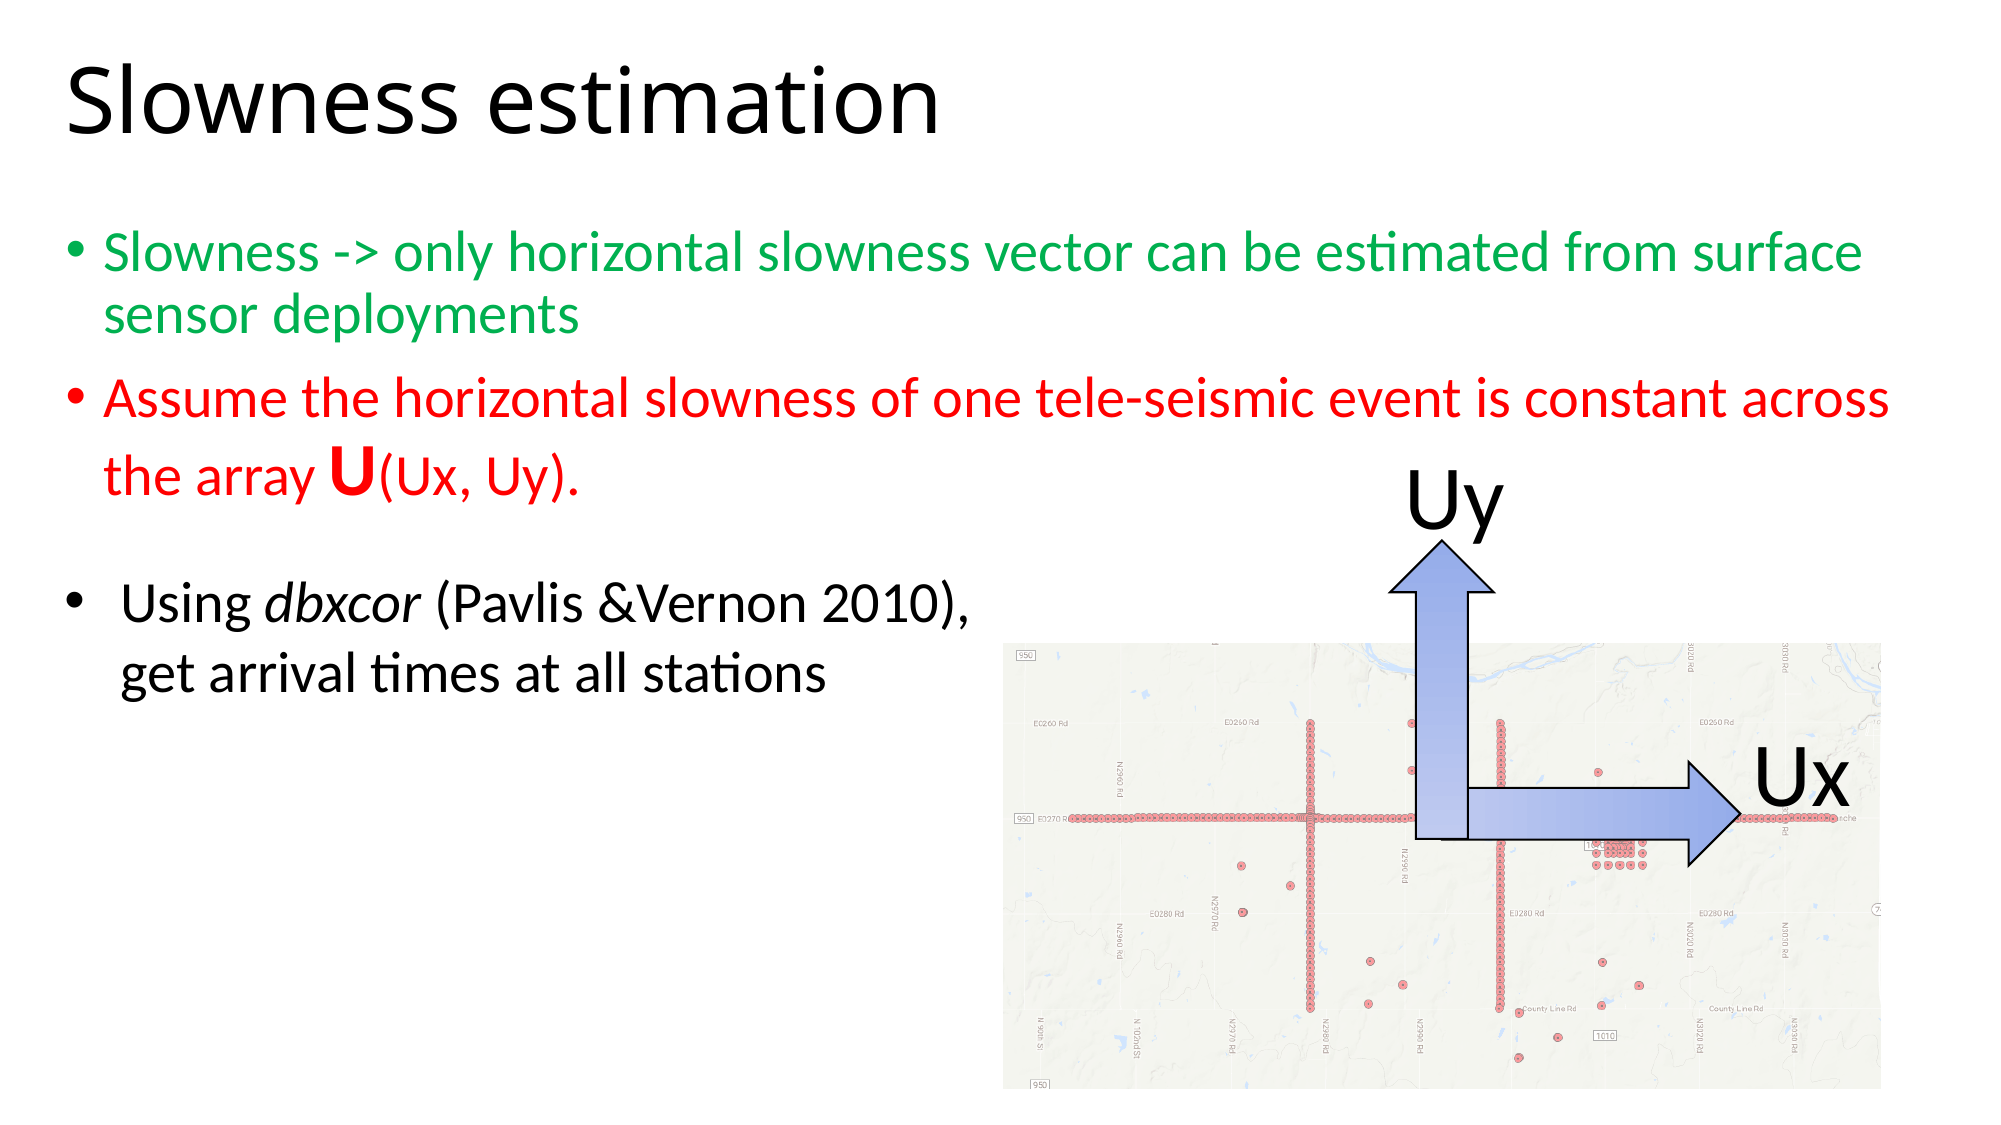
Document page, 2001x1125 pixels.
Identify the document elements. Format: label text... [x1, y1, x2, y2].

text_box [1003, 430, 1904, 1089]
title Slowness estimation [50, 0, 1776, 213]
list Slowness -> only horizontal slowness vector can be estimated from surface sensor deployments Assume the horizontal slowness of one tele-seismic event is constant across the array U(Ux, Uy). [50, 213, 1915, 927]
text_box Using dbxcor (Pavlis &Vernon 2010), get arrival times at all stations [49, 556, 1003, 782]
